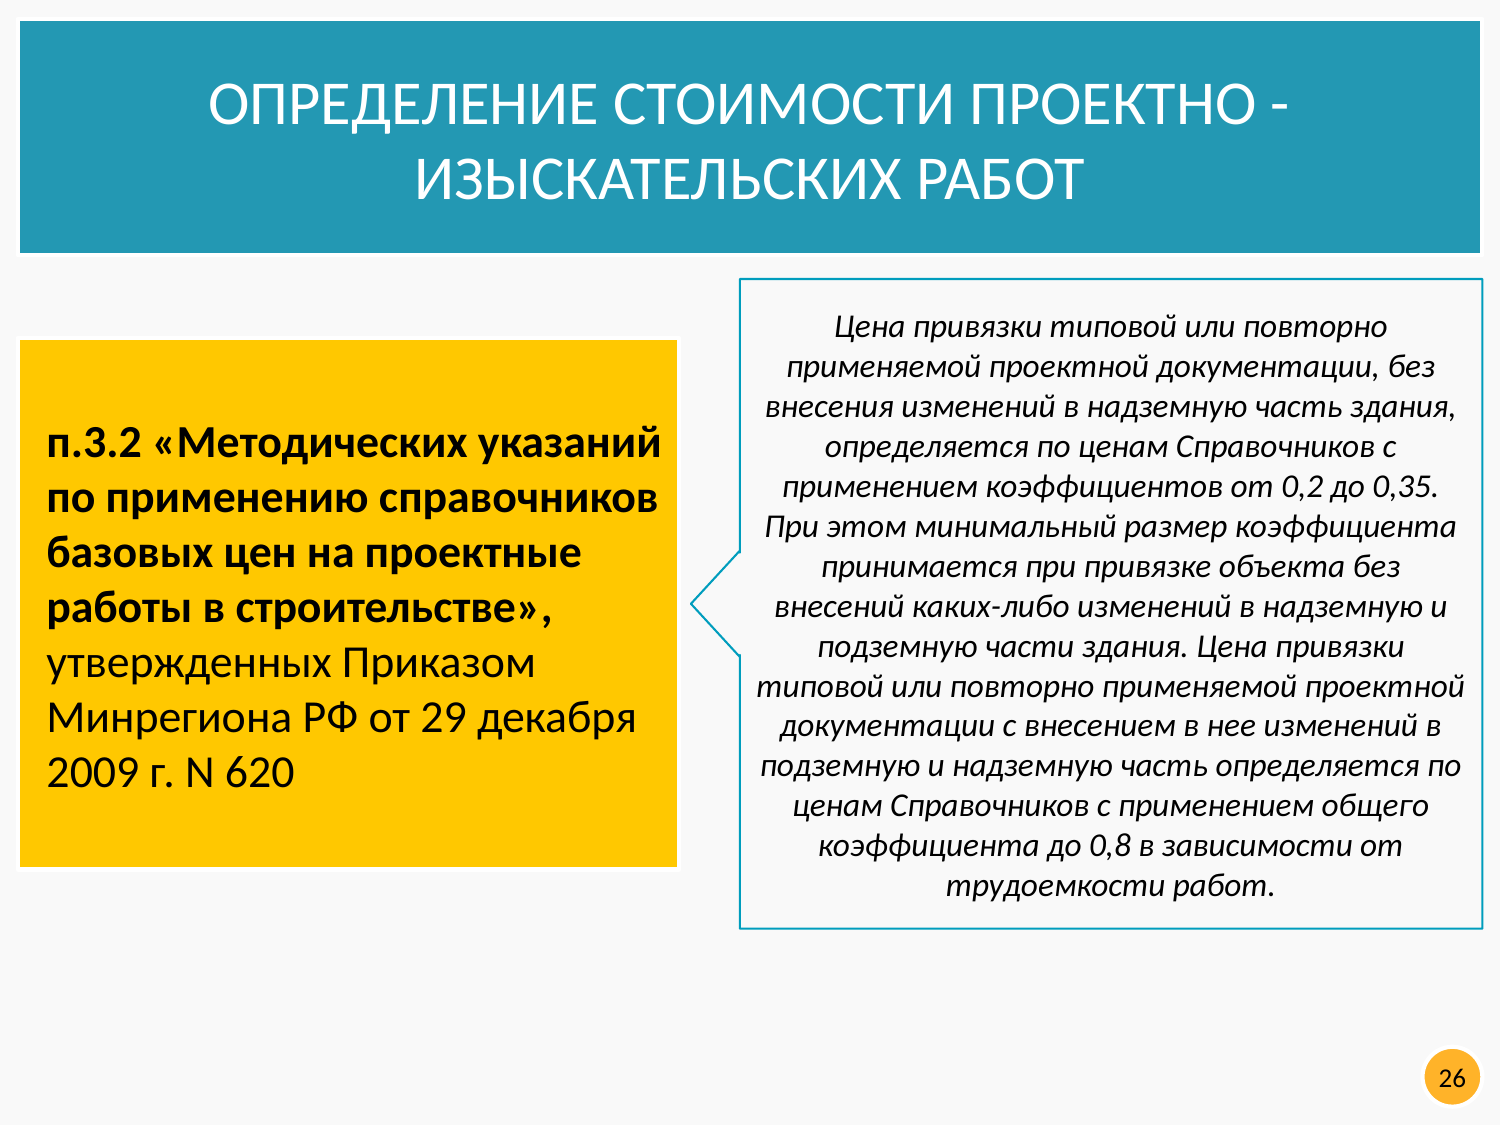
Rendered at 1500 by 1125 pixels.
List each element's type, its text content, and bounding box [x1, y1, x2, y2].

text_box Цена привязки типовой или повторно применяемой проектной документации, без внесения изменений в надземную часть здания, определяется по ценам Справочников с применением коэффициентов от 0,2 до 0,35. При этом минимальный размер коэффициента принимается при привязке объекта без внесений каких-либо изменений в надземную и подземную части здания. Цена привязки типовой или повторно применяемой проектной документации с внесением в нее изменений в подземную и надземную часть определяется по ценам Справочников с применением общего коэффициента до 0,8 в зависимости от трудоемкости работ. [689, 276, 1485, 931]
text_box п.3.2 «Методических указаний по применению справочников базовых цен на проектные работы в строительстве», утвержденных Приказом Минрегиона РФ от 29 декабря 2009 г. N 620 [16, 336, 681, 872]
text_box 26 [1420, 1044, 1485, 1109]
text_box ОПРЕДЕЛЕНИЕ СТОИМОСТИ ПРОЕКТНО - ИЗЫСКАТЕЛЬСКИХ РАБОТ [16, 17, 1484, 257]
